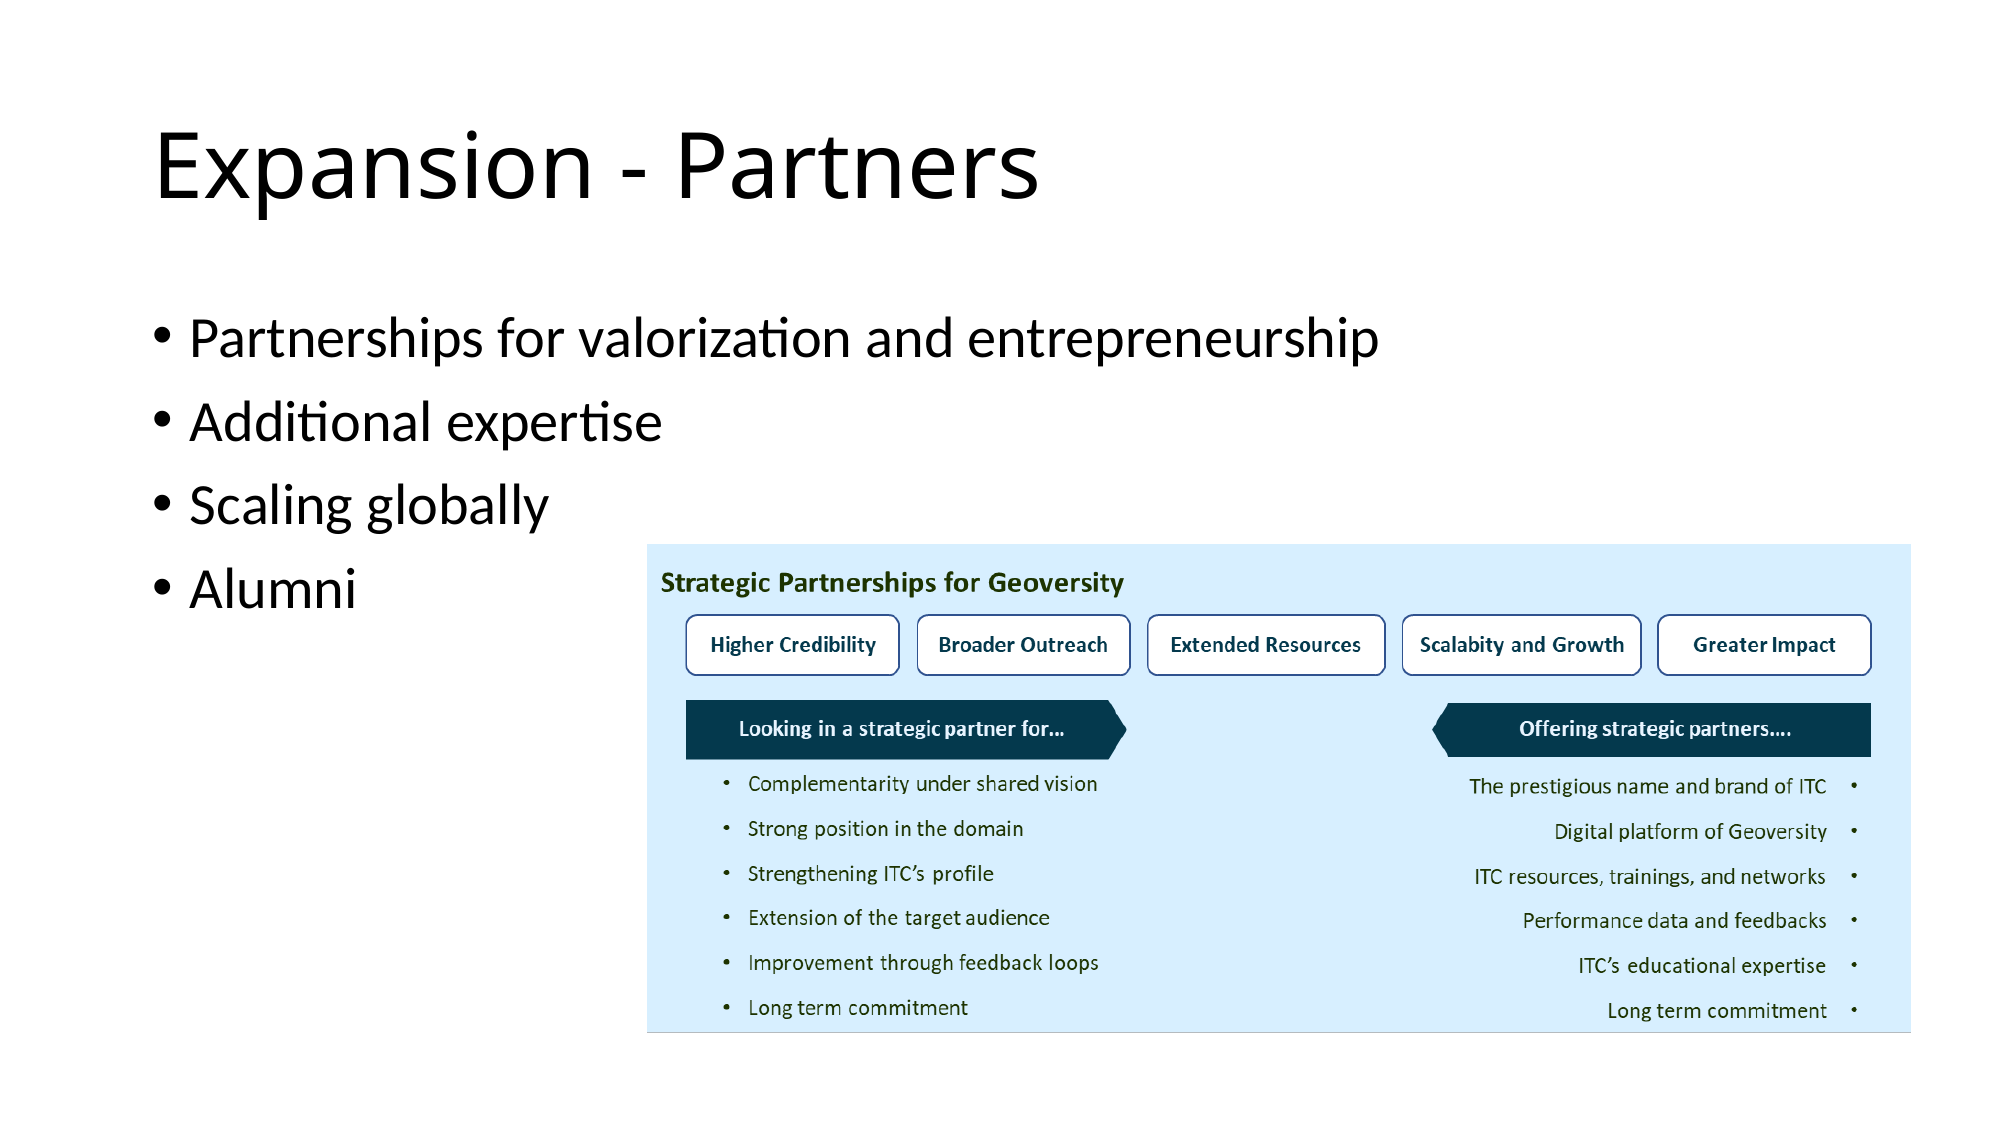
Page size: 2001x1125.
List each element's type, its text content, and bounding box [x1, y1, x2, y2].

title Expansion - Partners [137, 59, 1863, 278]
picture [641, 544, 1911, 1078]
list Partnerships for valorization and entrepreneurship Additional expertise Scaling globally Alumni [137, 299, 1863, 1014]
